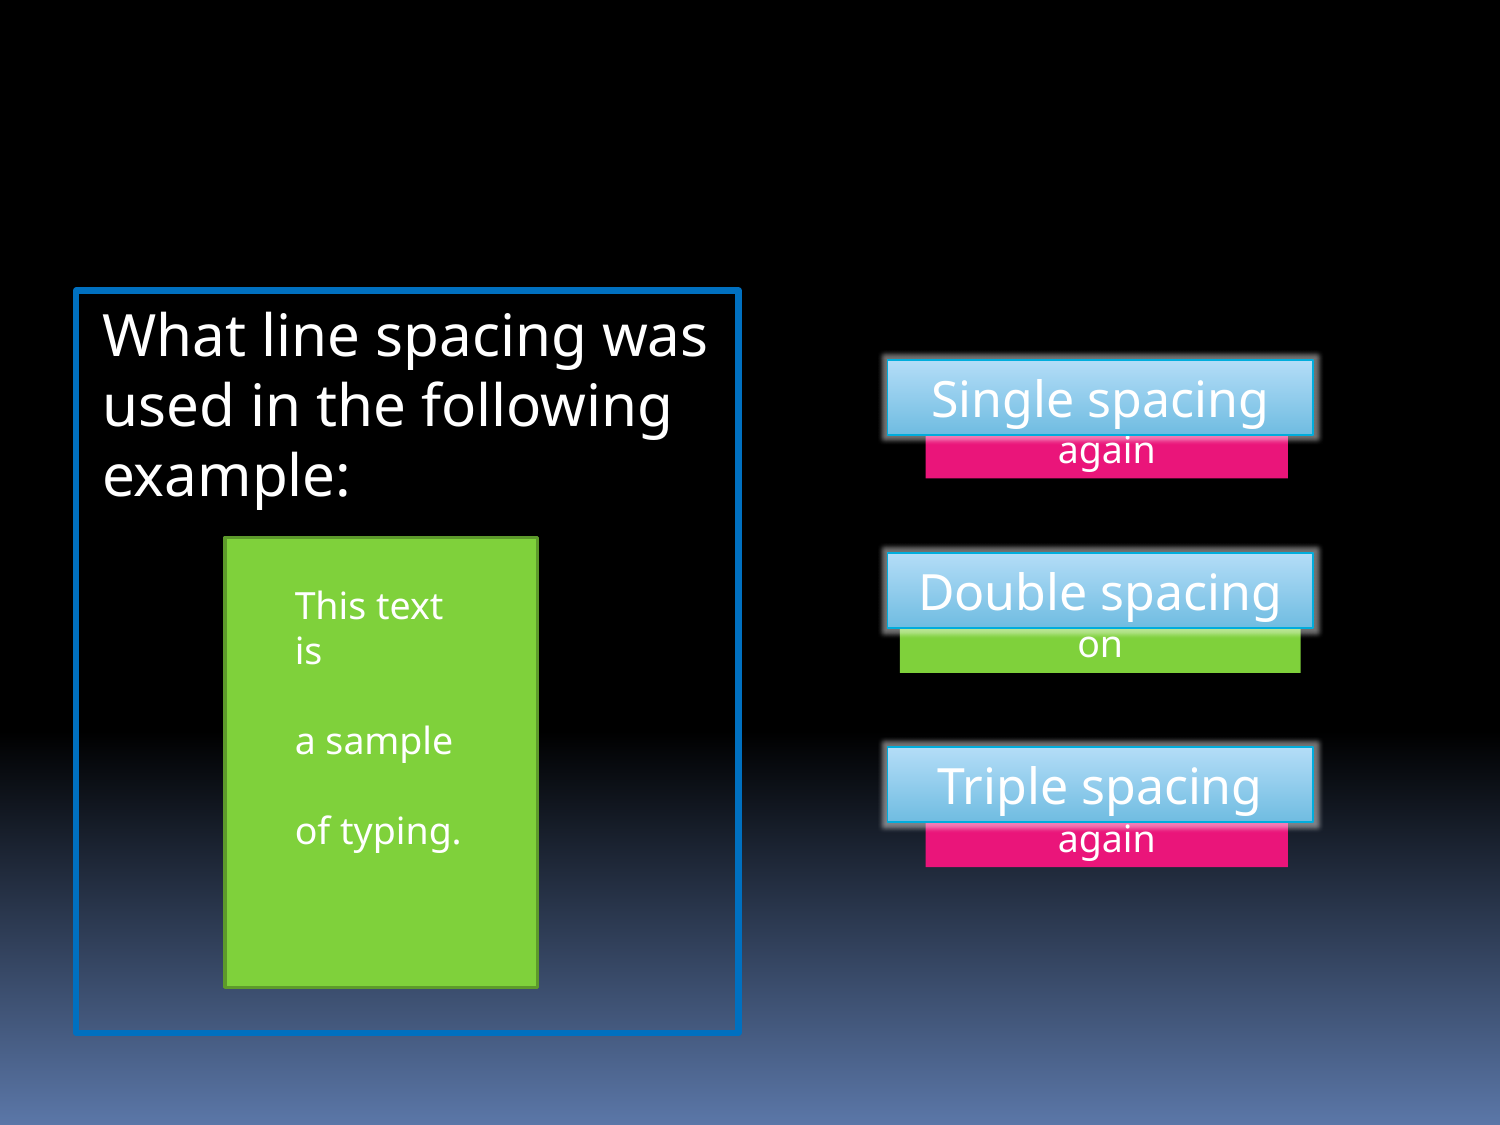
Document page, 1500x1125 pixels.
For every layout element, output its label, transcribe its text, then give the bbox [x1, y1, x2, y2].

text_box Double spacing [887, 552, 1314, 629]
text_box Single spacing [887, 359, 1314, 436]
text_box Triple spacing [887, 746, 1314, 823]
list What line spacing was used in the following example: [76, 290, 739, 1033]
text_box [224, 536, 538, 988]
text_box Incorrect – try again [925, 832, 1288, 868]
text_box Correct – click to go on [899, 638, 1301, 673]
text_box Incorrect – try again [925, 444, 1288, 479]
